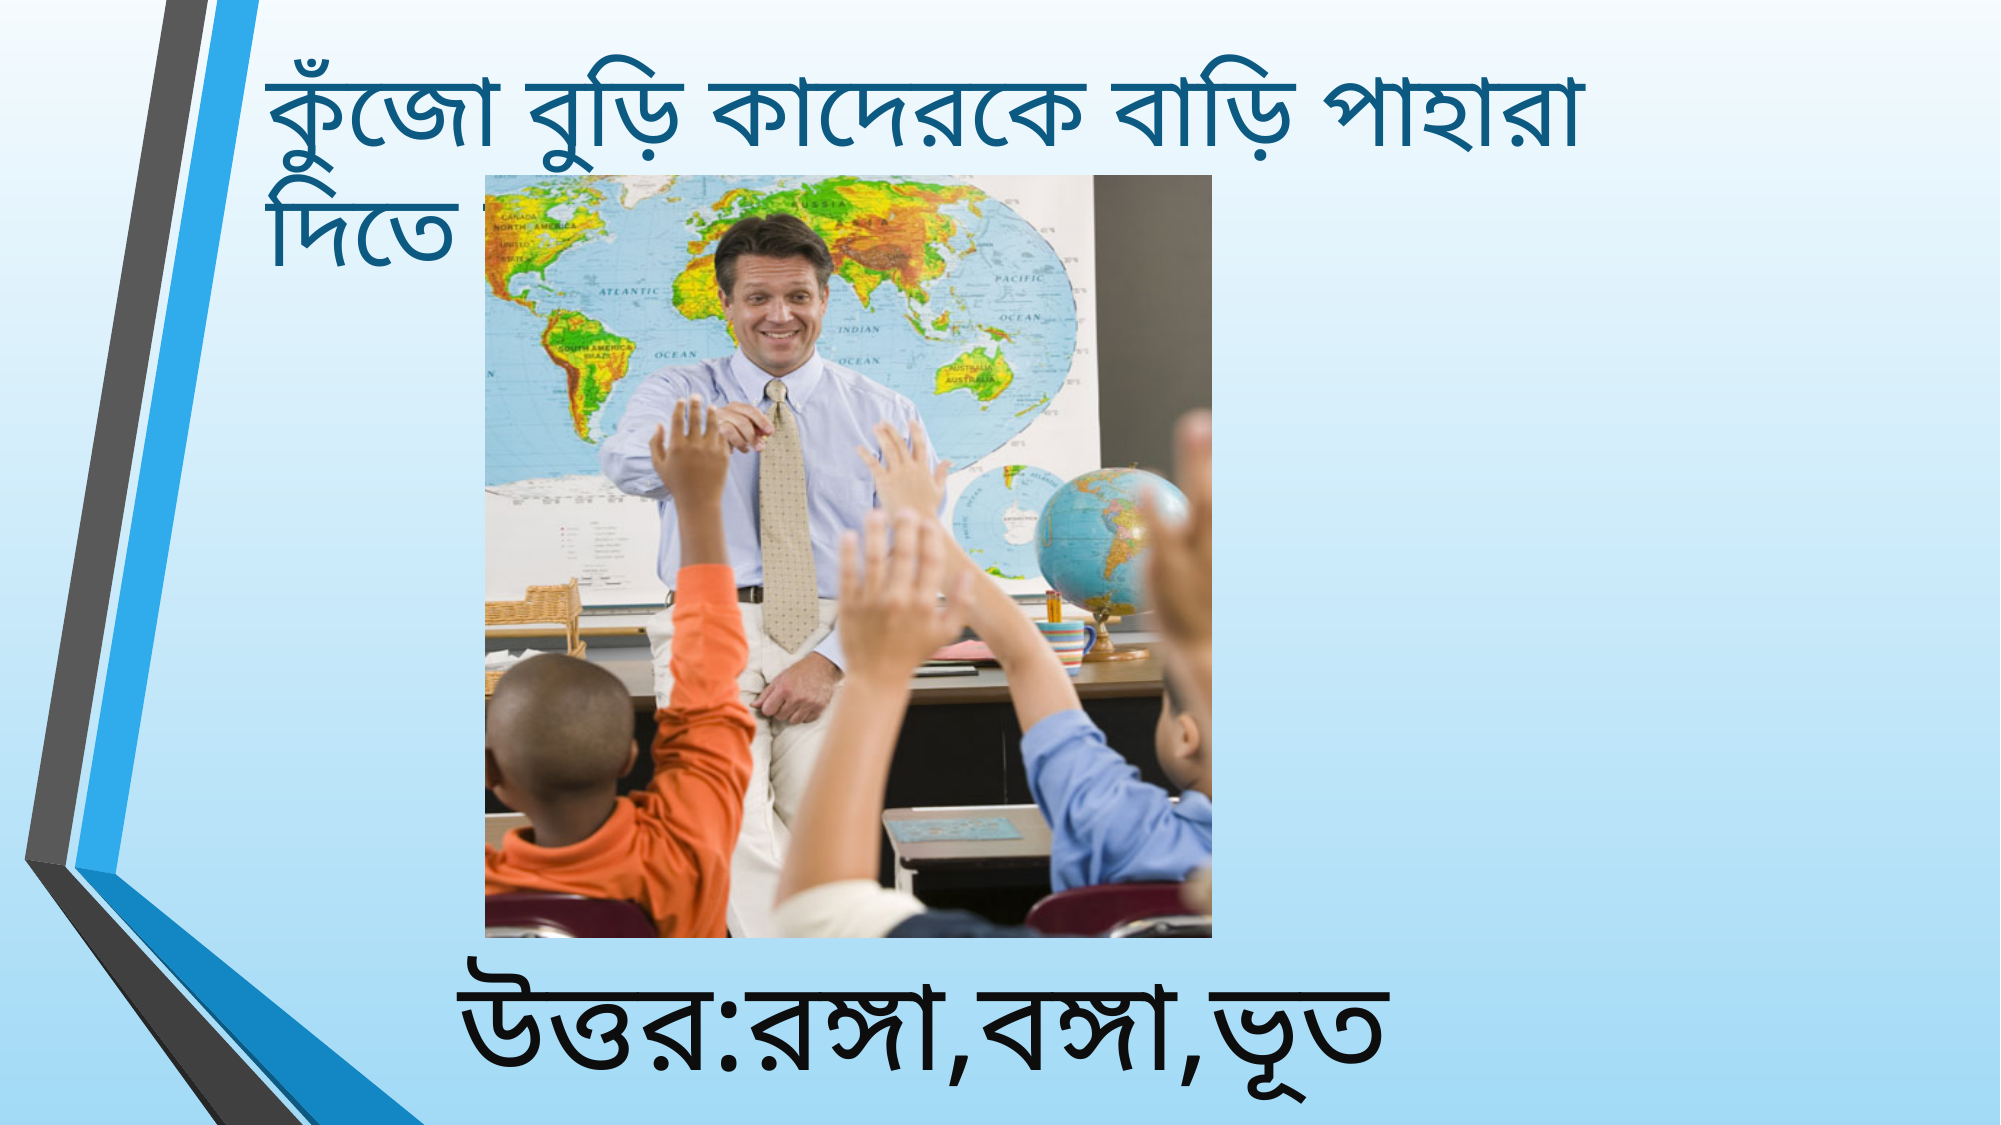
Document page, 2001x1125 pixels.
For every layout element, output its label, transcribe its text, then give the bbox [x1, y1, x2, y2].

text_box উত্তর:রঙ্গা,বঙ্গা,ভূত [444, 937, 1423, 1103]
picture [485, 175, 1212, 938]
text_box কুঁজো বুড়ি কাদেরকে বাড়ি পাহারা দিতে বলল? [251, 39, 1729, 294]
